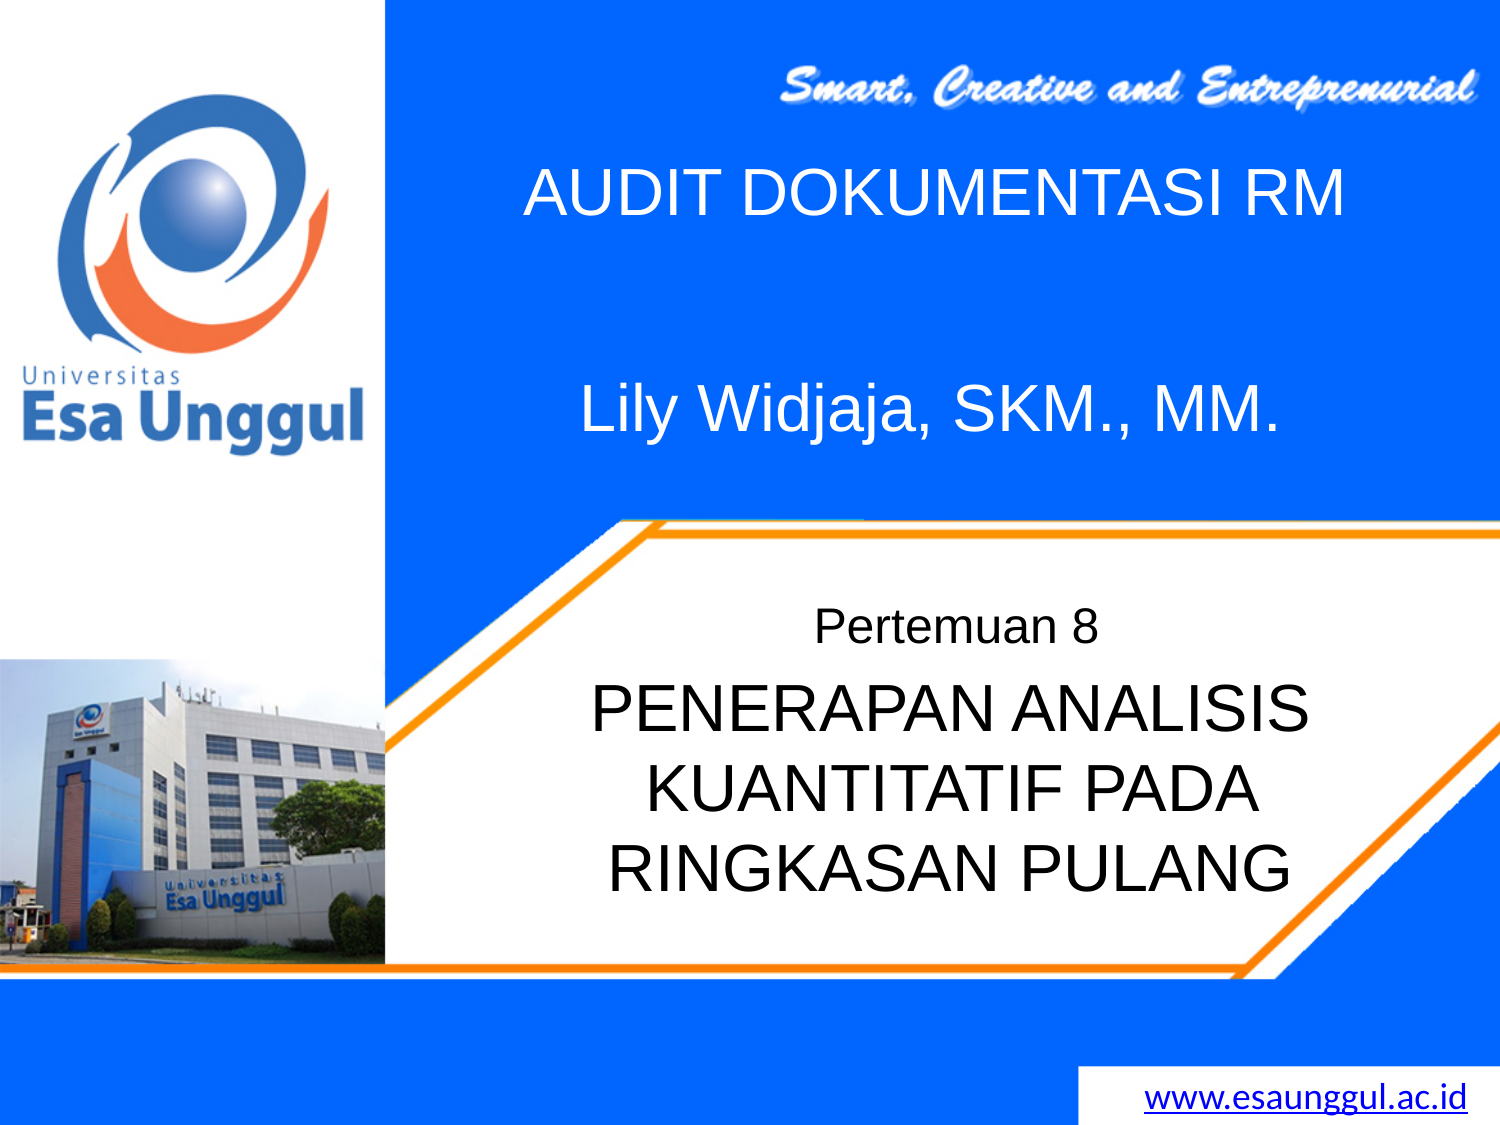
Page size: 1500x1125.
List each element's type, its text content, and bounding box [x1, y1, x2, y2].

list PENERAPAN ANALISIS KUANTITATIF PADA RINGKASAN PULANG [490, 656, 1412, 905]
picture [0, 0, 1500, 1125]
subtitle Pertemuan 8 [490, 586, 1424, 657]
list AUDIT DOKUMENTASI RM [431, 140, 1441, 327]
title Lily Widjaja, SKM., MM. [426, 357, 1436, 464]
